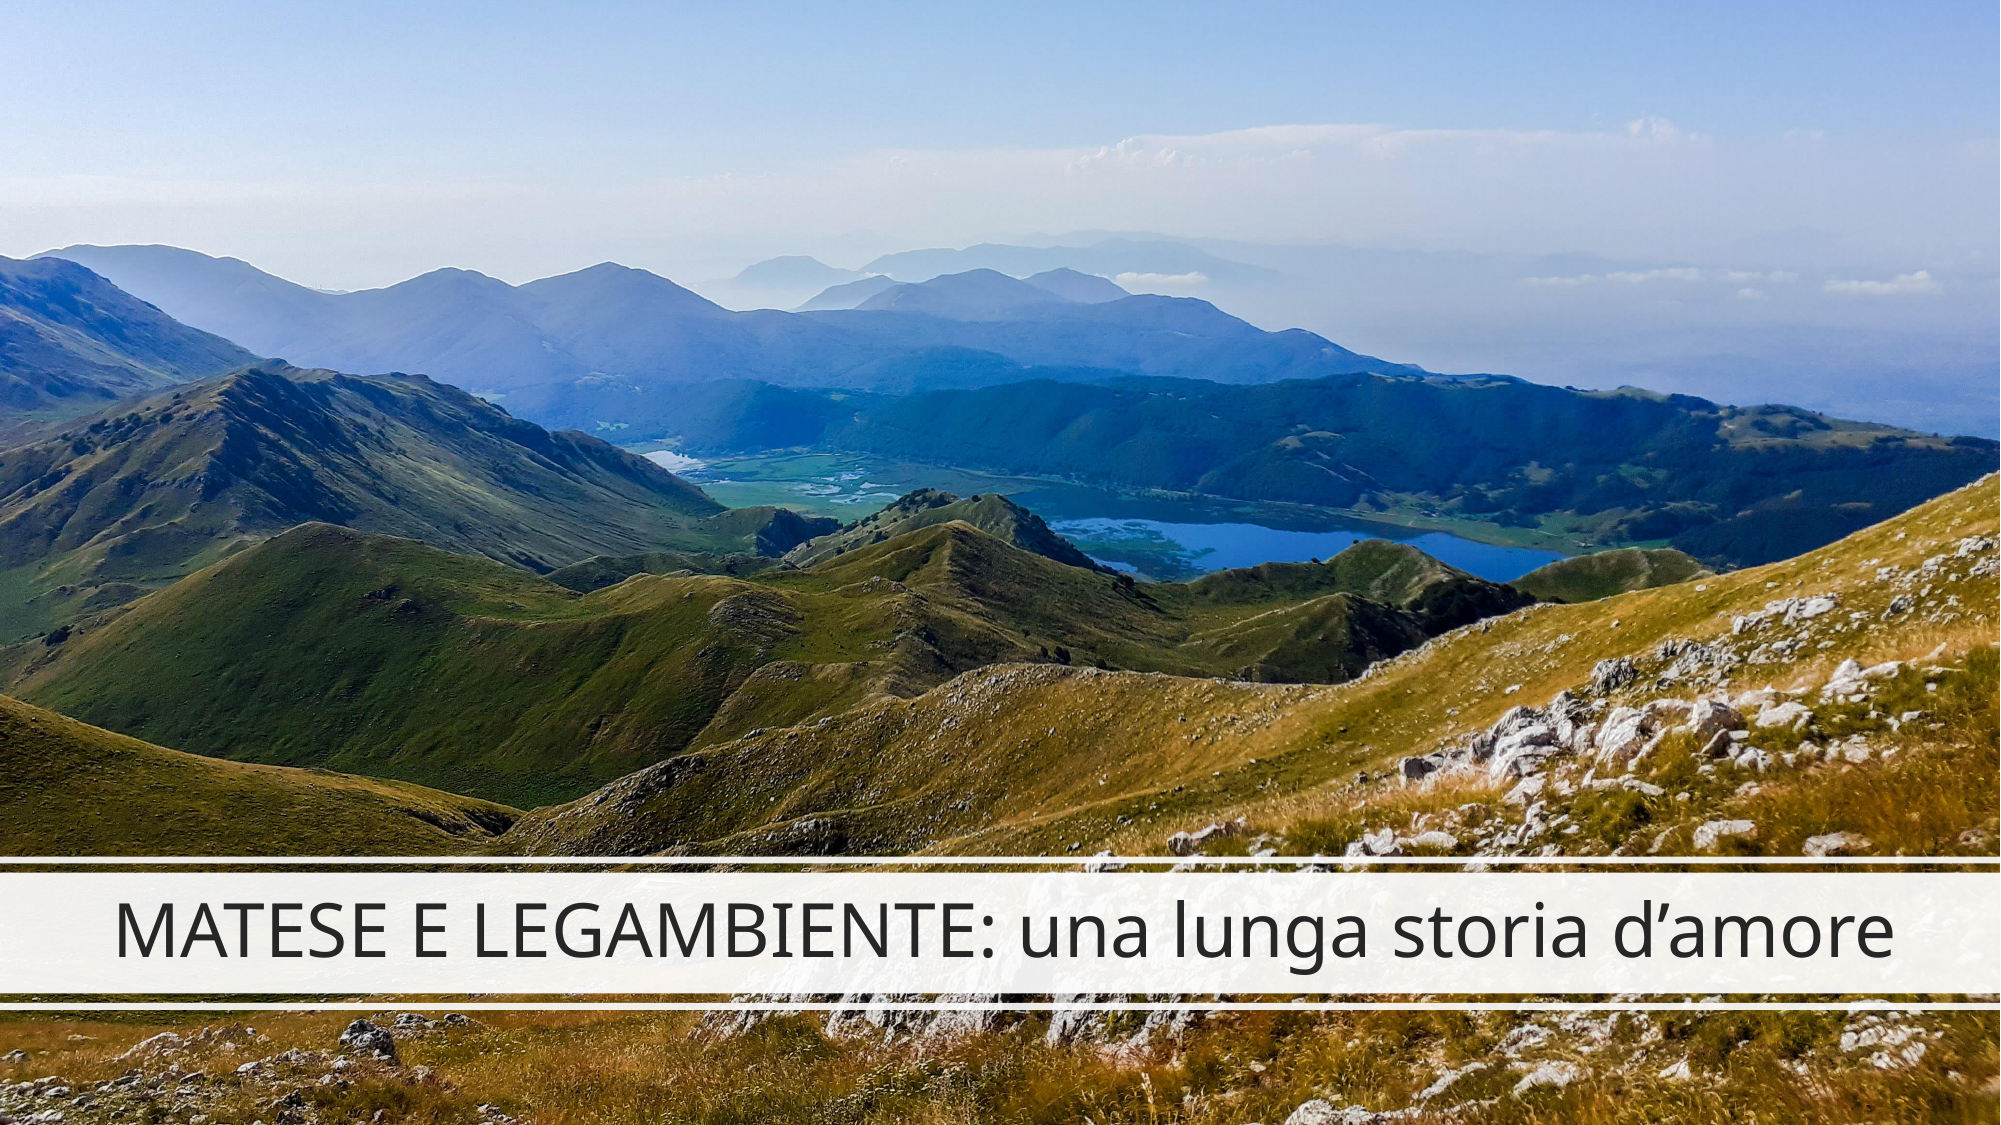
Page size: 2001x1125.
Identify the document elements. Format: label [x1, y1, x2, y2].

list [0, 860, 2000, 1006]
list [0, 1007, 2000, 1125]
list [0, 0, 2000, 859]
